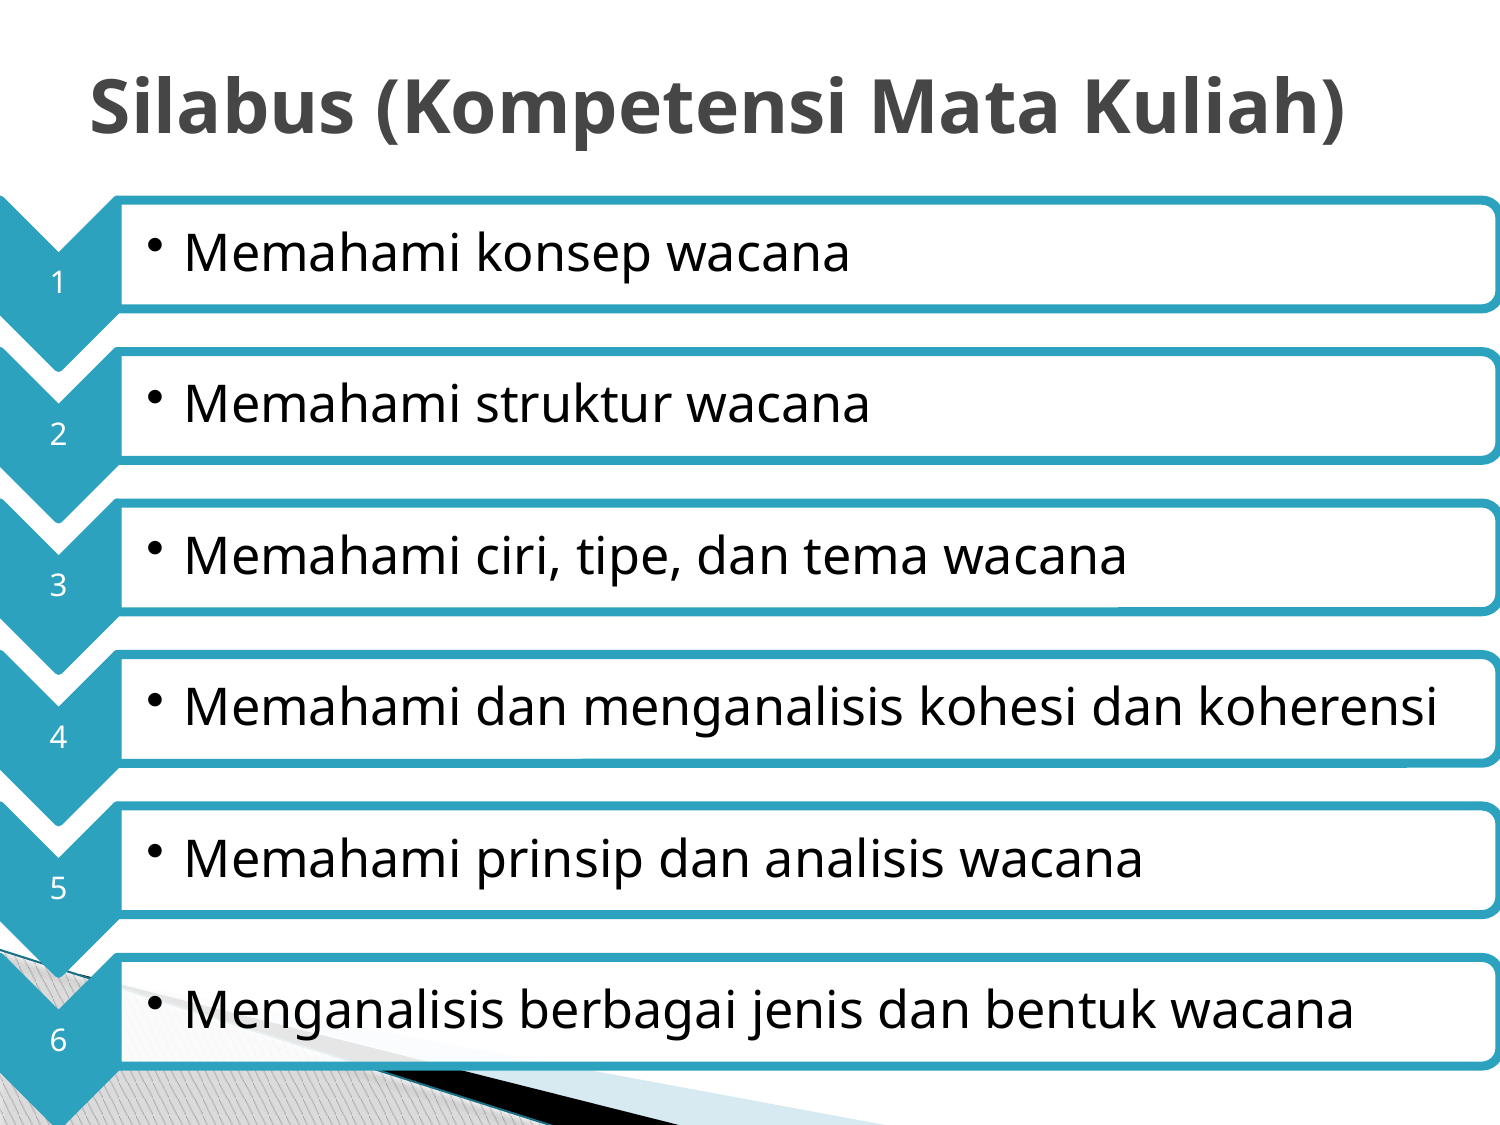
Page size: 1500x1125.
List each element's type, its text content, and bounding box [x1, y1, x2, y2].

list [0, 199, 1500, 1125]
title Silabus (Kompetensi Mata Kuliah) [75, 45, 1425, 163]
